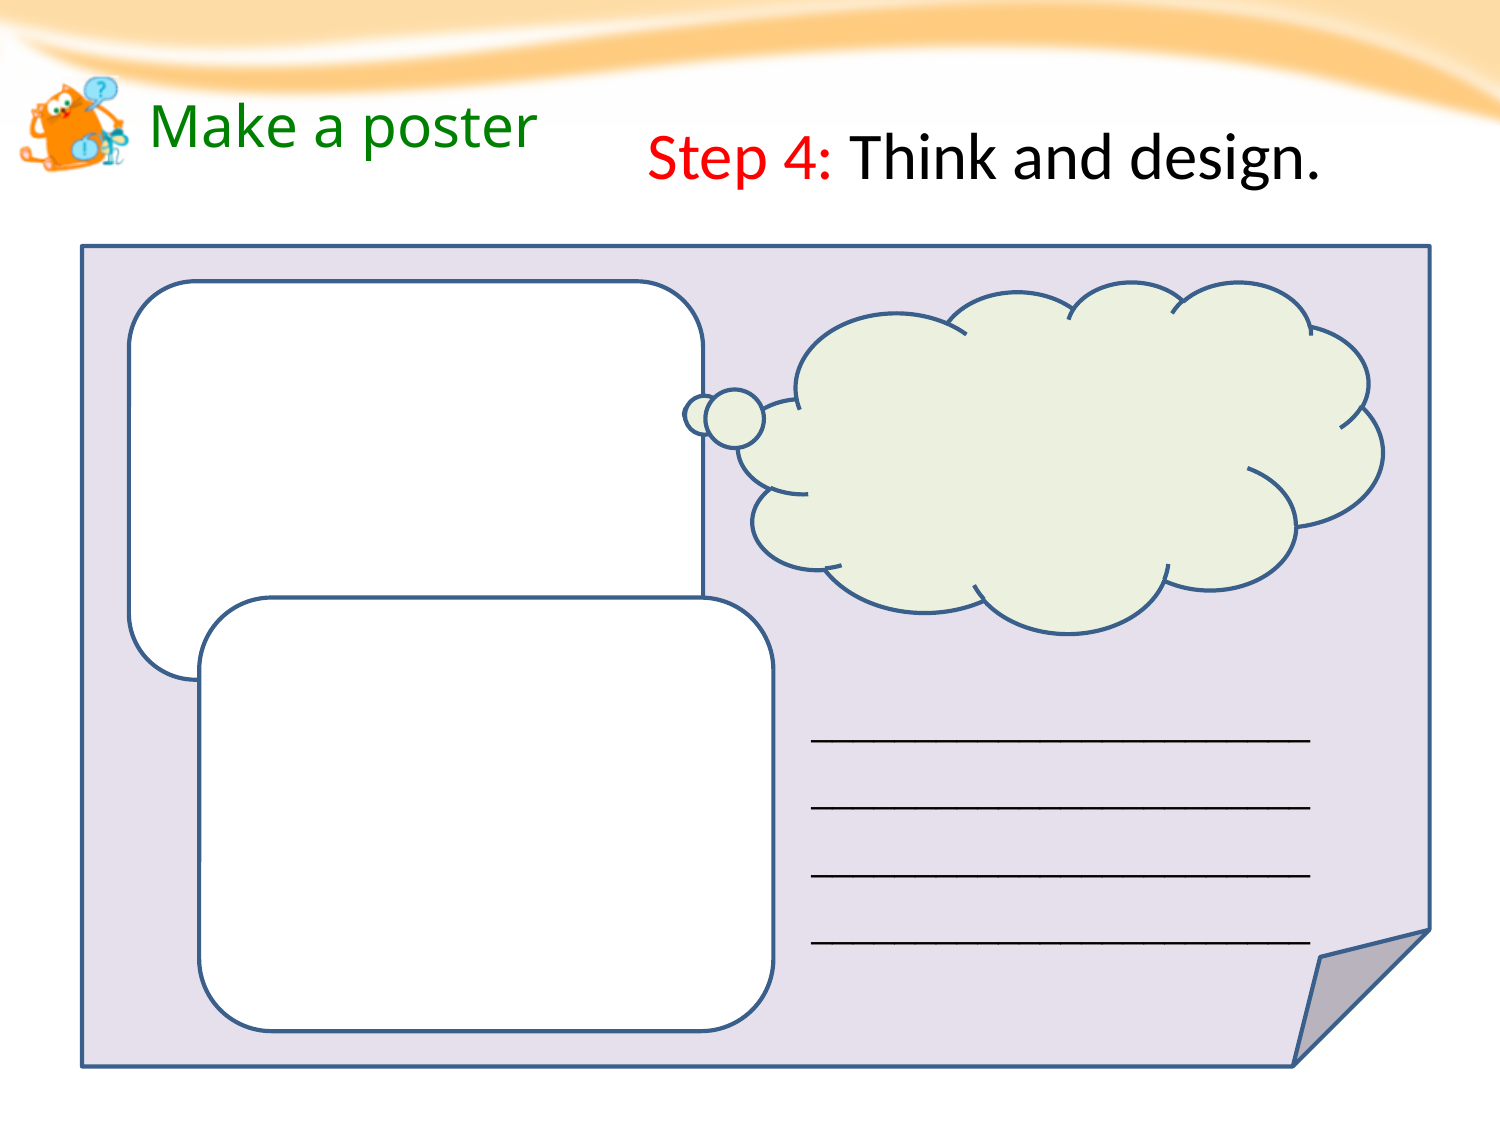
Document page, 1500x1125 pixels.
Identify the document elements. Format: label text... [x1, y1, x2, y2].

text_box Step 4: Think and design. [632, 105, 1500, 201]
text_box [81, 245, 1430, 1067]
picture [0, 0, 1500, 126]
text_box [16, 68, 696, 183]
